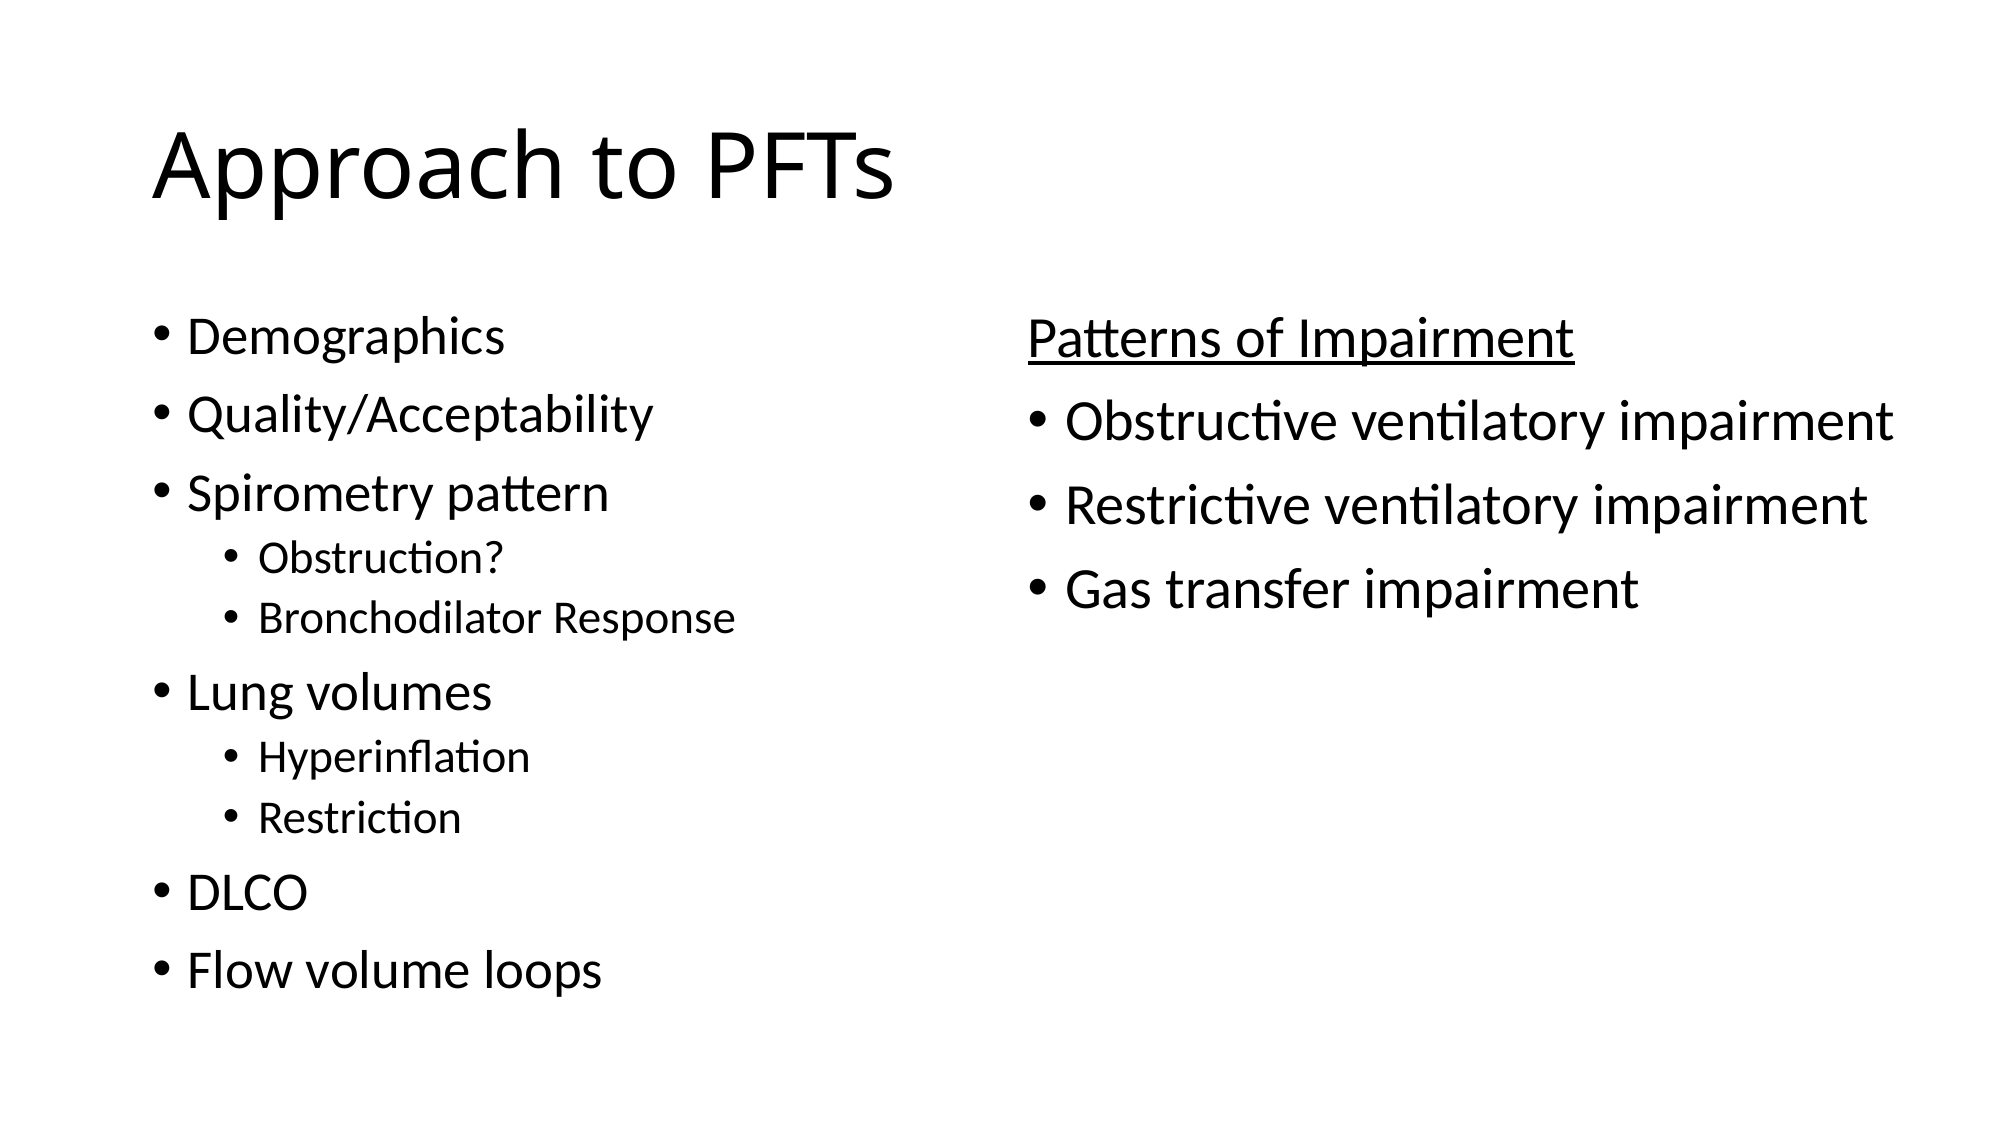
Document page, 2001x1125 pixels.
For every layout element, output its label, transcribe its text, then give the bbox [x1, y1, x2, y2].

title Approach to PFTs [137, 59, 1863, 278]
list Patterns of Impairment Obstructive ventilatory impairment Restrictive ventilatory impairment Gas transfer impairment [1012, 299, 1937, 1014]
list Demographics Quality/Acceptability Spirometry pattern Obstruction? Bronchodilator Response Lung volumes Hyperinflation Restriction DLCO Flow volume loops [137, 299, 988, 1014]
